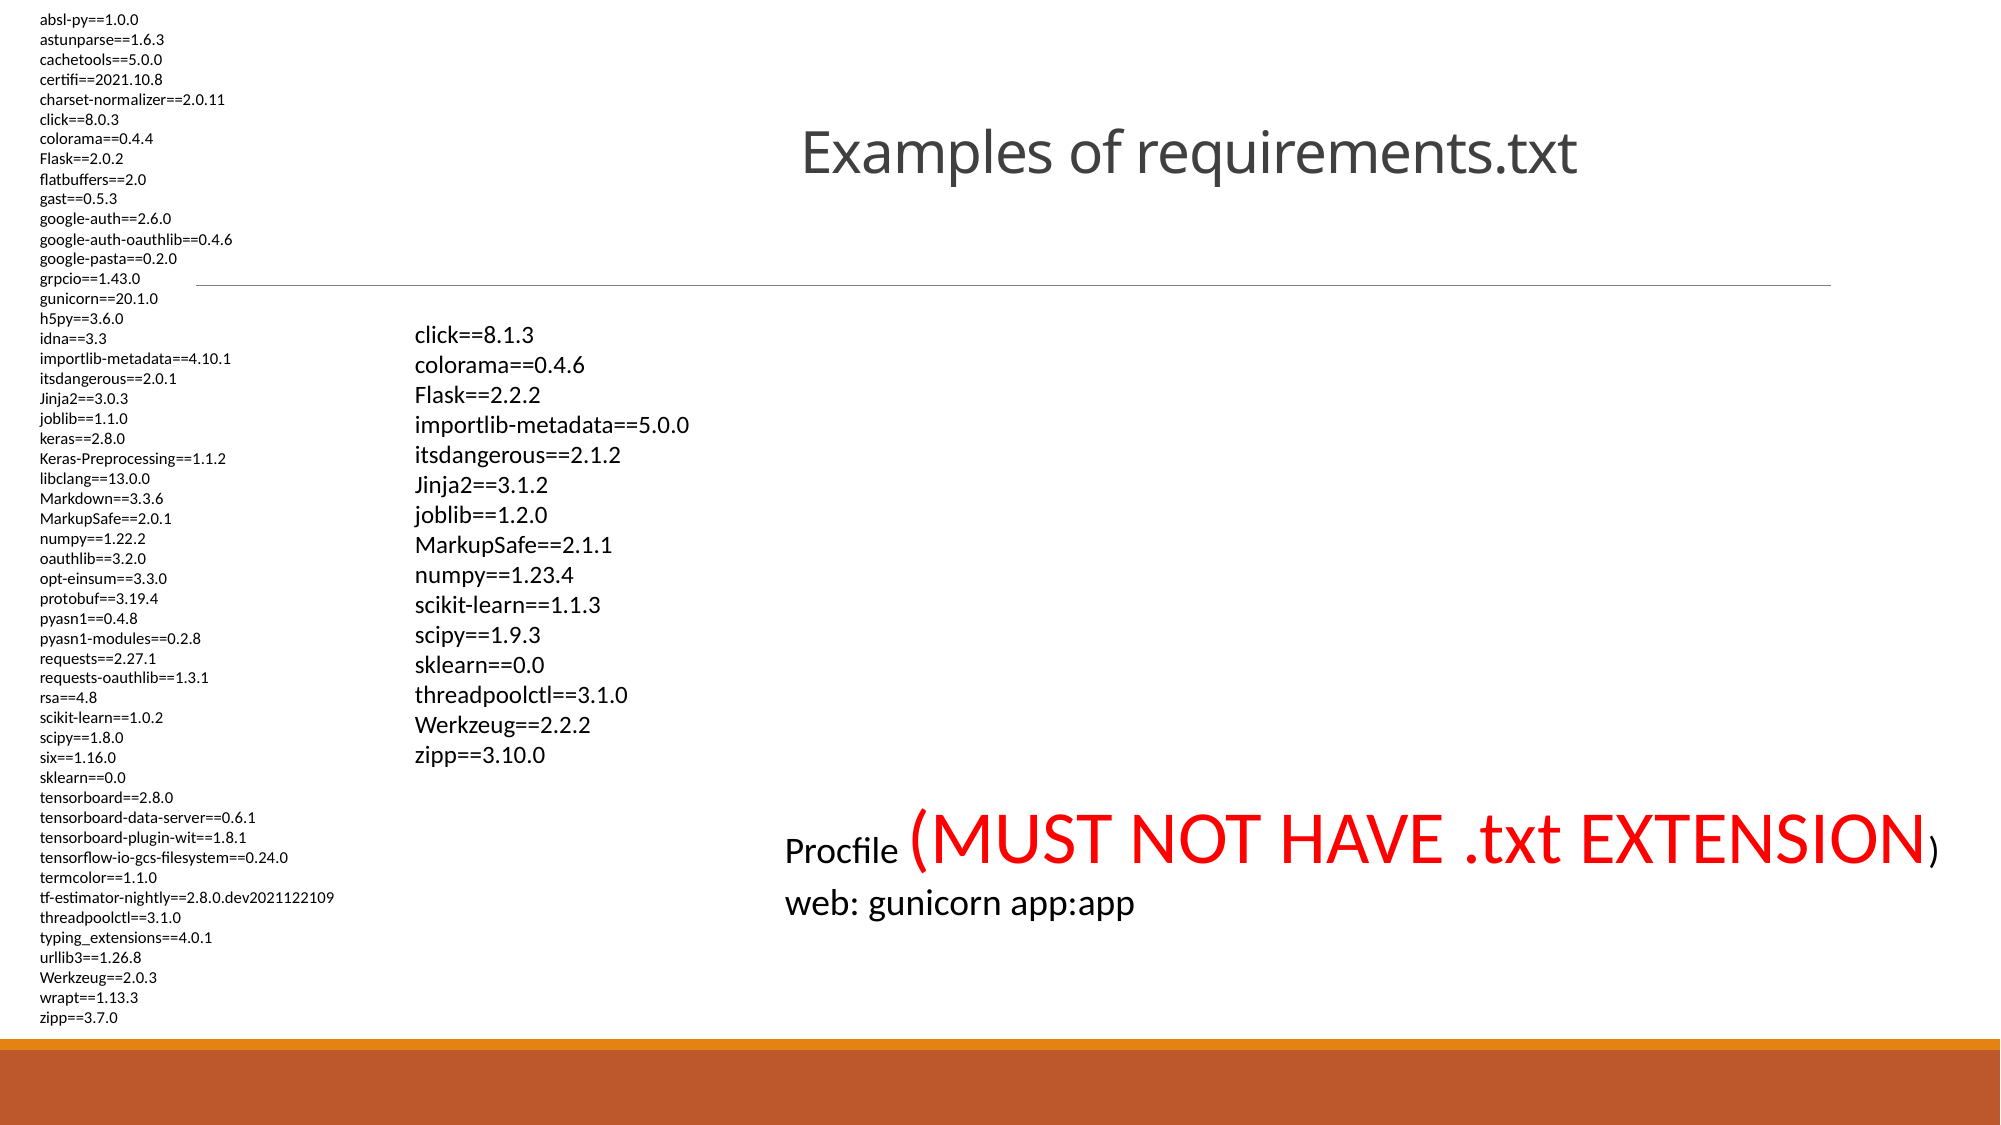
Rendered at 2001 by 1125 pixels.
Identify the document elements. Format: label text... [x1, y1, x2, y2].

text_box absl-py==1.0.0 astunparse==1.6.3 cachetools==5.0.0 certifi==2021.10.8 charset-normalizer==2.0.11 click==8.0.3 colorama==0.4.4 Flask==2.0.2 flatbuffers==2.0 gast==0.5.3 google-auth==2.6.0 google-auth-oauthlib==0.4.6 google-pasta==0.2.0 grpcio==1.43.0 gunicorn==20.1.0 h5py==3.6.0 idna==3.3 importlib-metadata==4.10.1 itsdangerous==2.0.1 Jinja2==3.0.3 joblib==1.1.0 keras==2.8.0 Keras-Preprocessing==1.1.2 libclang==13.0.0 Markdown==3.3.6 MarkupSafe==2.0.1 numpy==1.22.2 oauthlib==3.2.0 opt-einsum==3.3.0 protobuf==3.19.4 pyasn1==0.4.8 pyasn1-modules==0.2.8 requests==2.27.1 requests-oauthlib==1.3.1 rsa==4.8 scikit-learn==1.0.2 scipy==1.8.0 six==1.16.0 sklearn==0.0 tensorboard==2.8.0 tensorboard-data-server==0.6.1 tensorboard-plugin-wit==1.8.1 tensorflow-io-gcs-filesystem==0.24.0 termcolor==1.1.0 tf-estimator-nightly==2.8.0.dev2021122109 threadpoolctl==3.1.0 typing_extensions==4.0.1 urllib3==1.26.8 Werkzeug==2.0.3 wrapt==1.13.3 zipp==3.7.0 [25, 1, 776, 1034]
title Examples of requirements.txt [785, 112, 1692, 193]
text_box Procfile (MUST NOT HAVE .txt EXTENSION) web: gunicorn app:app [769, 781, 1955, 931]
text_box click==8.1.3 colorama==0.4.6 Flask==2.2.2 importlib-metadata==5.0.0 itsdangerous==2.1.2 Jinja2==3.1.2 joblib==1.2.0 MarkupSafe==2.1.1 numpy==1.23.4 scikit-learn==1.1.3 scipy==1.9.3 sklearn==0.0 threadpoolctl==3.1.0 Werkzeug==2.2.2 zipp==3.10.0 [400, 311, 1400, 776]
